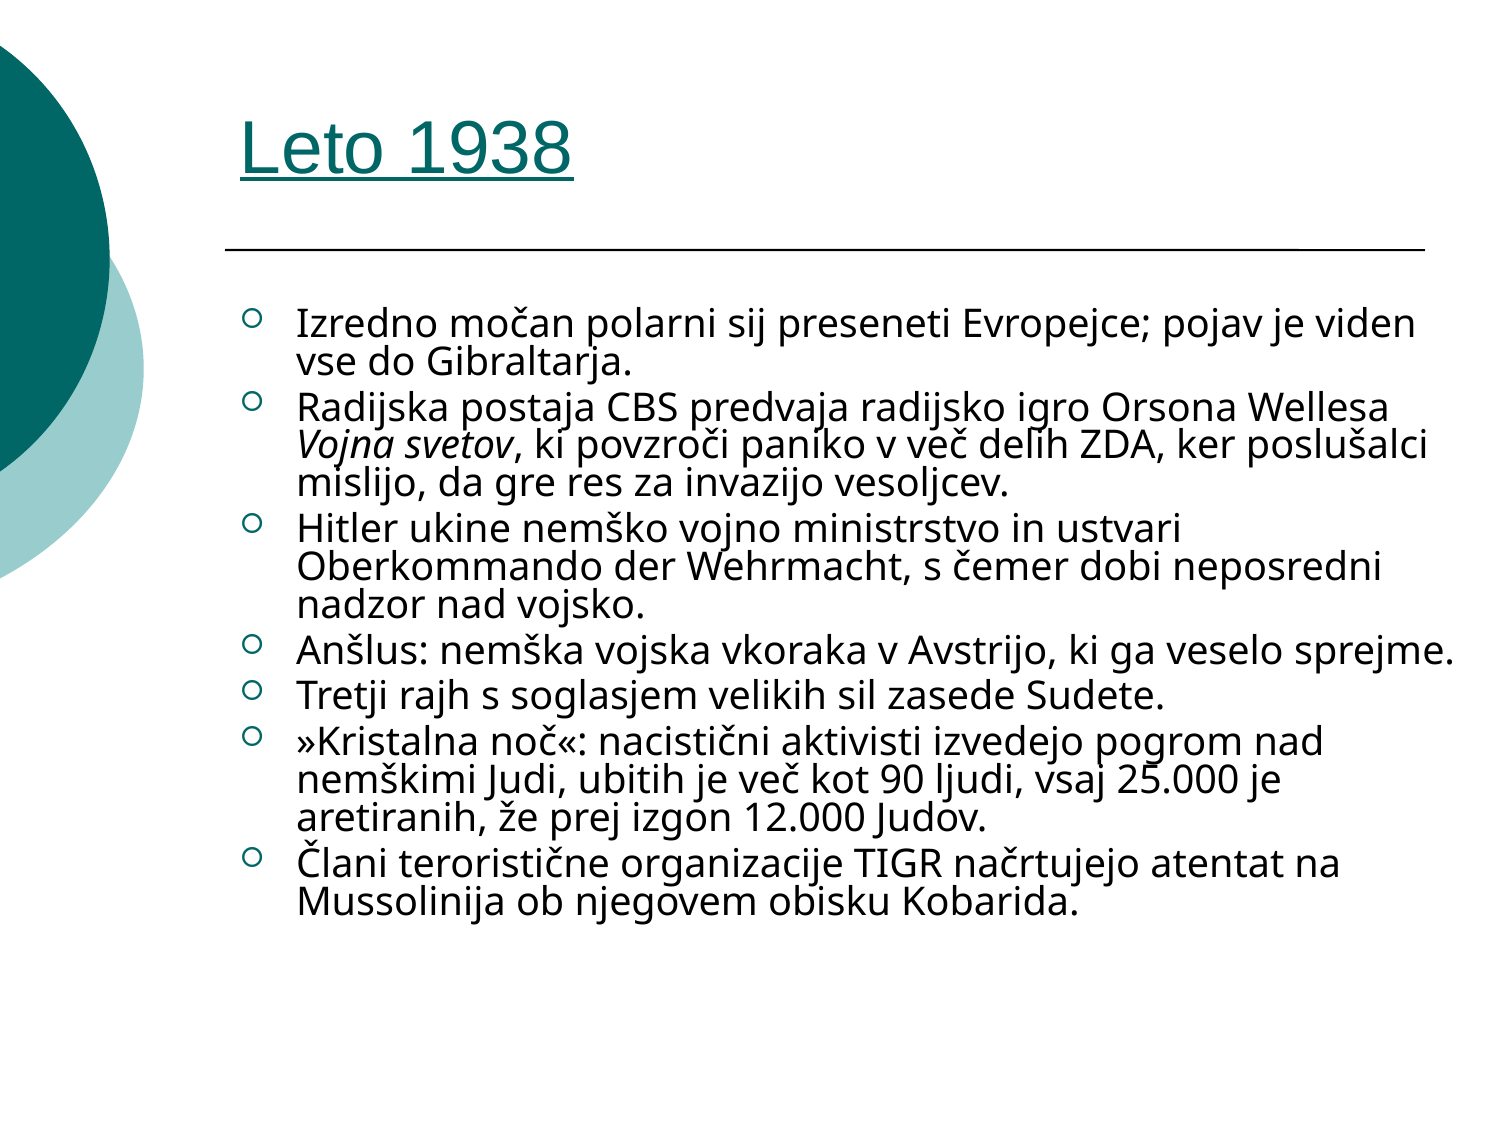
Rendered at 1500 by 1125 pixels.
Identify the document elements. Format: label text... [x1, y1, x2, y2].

title Leto 1938 [224, 49, 1425, 238]
list Izredno močan polarni sij preseneti Evropejce; pojav je viden vse do Gibraltarja. Radijska postaja CBS predvaja radijsko igro Orsona Wellesa Vojna svetov, ki povzroči paniko v več delih ZDA, ker poslušalci mislijo, da gre res za invazijo vesoljcev. Hitler ukine nemško vojno ministrstvo in ustvari Oberkommando der Wehrmacht, s čemer dobi neposredni nadzor nad vojsko. Anšlus: nemška vojska vkoraka v Avstrijo, ki ga veselo sprejme. Tretji rajh s soglasjem velikih sil zasede Sudete. »Kristalna noč«: nacistični aktivisti izvedejo pogrom nad nemškimi Judi, ubitih je več kot 90 ljudi, vsaj 25.000 je aretiranih, že prej izgon 12.000 Judov. Člani teroristične organizacije TIGR načrtujejo atentat na Mussolinija ob njegovem obisku Kobarida. [224, 299, 1483, 1125]
